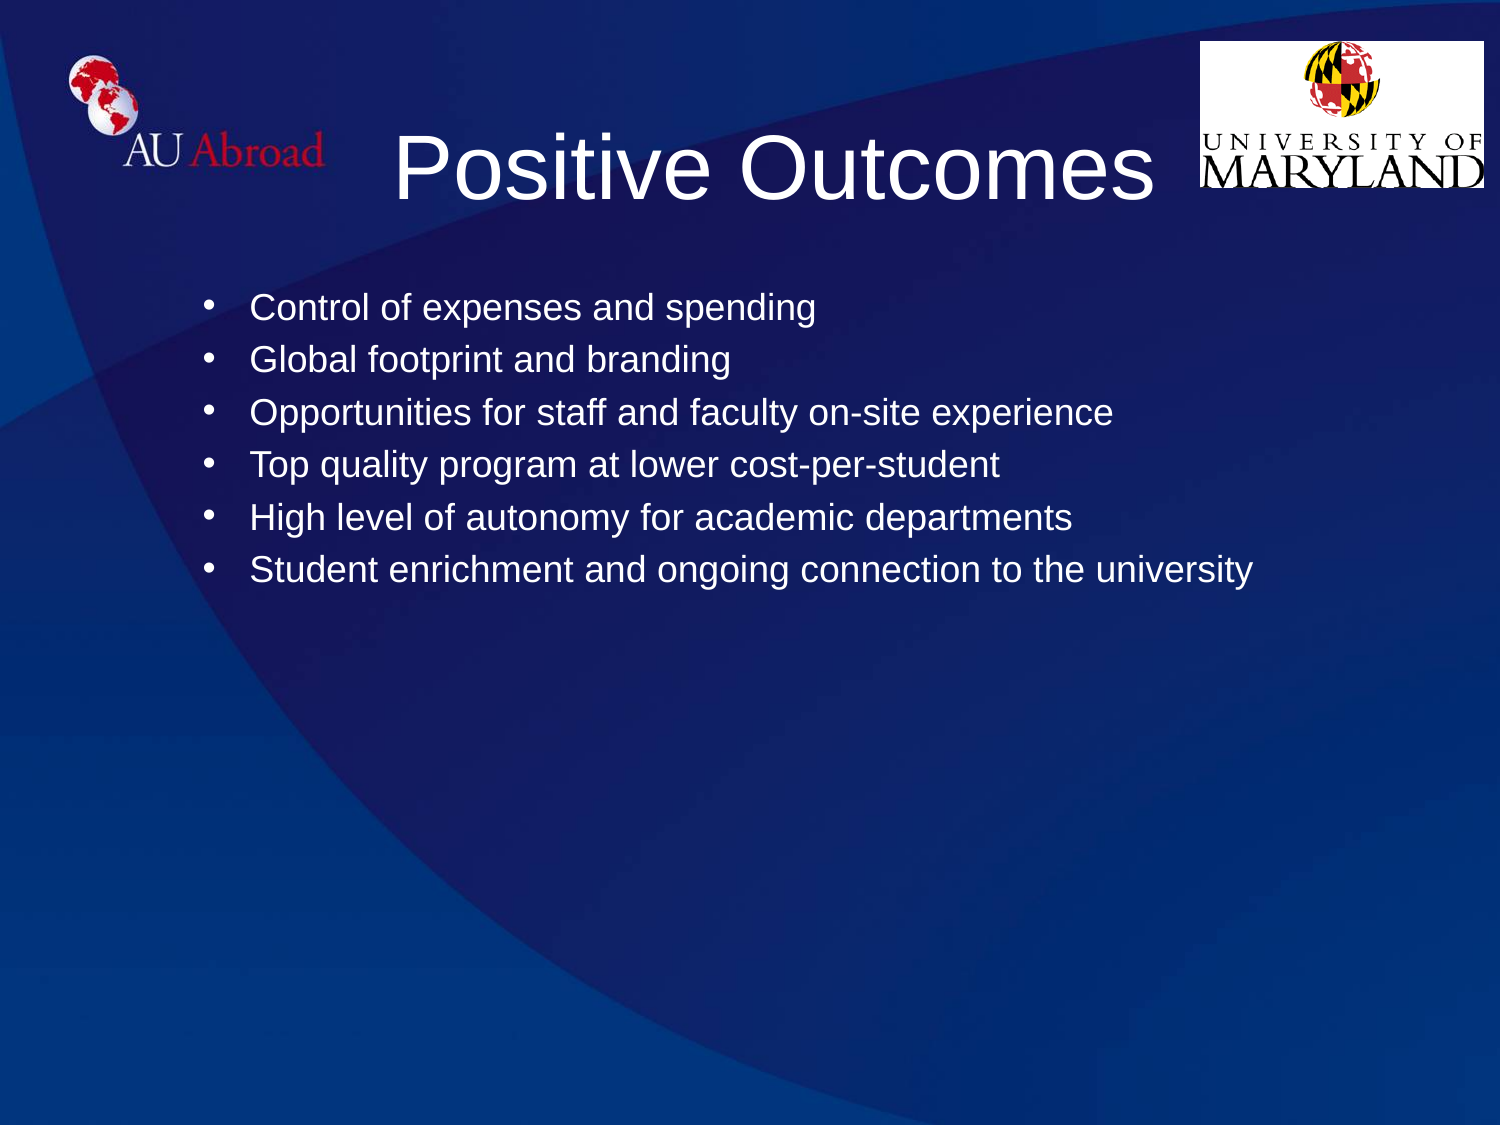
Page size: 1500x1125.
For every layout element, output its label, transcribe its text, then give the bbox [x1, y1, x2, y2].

picture [0, 0, 1500, 1125]
subtitle Control of expenses and spending Global footprint and branding Opportunities for staff and faculty on-site experience Top quality program at lower cost-per-student High level of autonomy for academic departments Student enrichment and ongoing connection to the university [112, 274, 1388, 988]
title Positive Outcomes [137, 74, 1413, 251]
